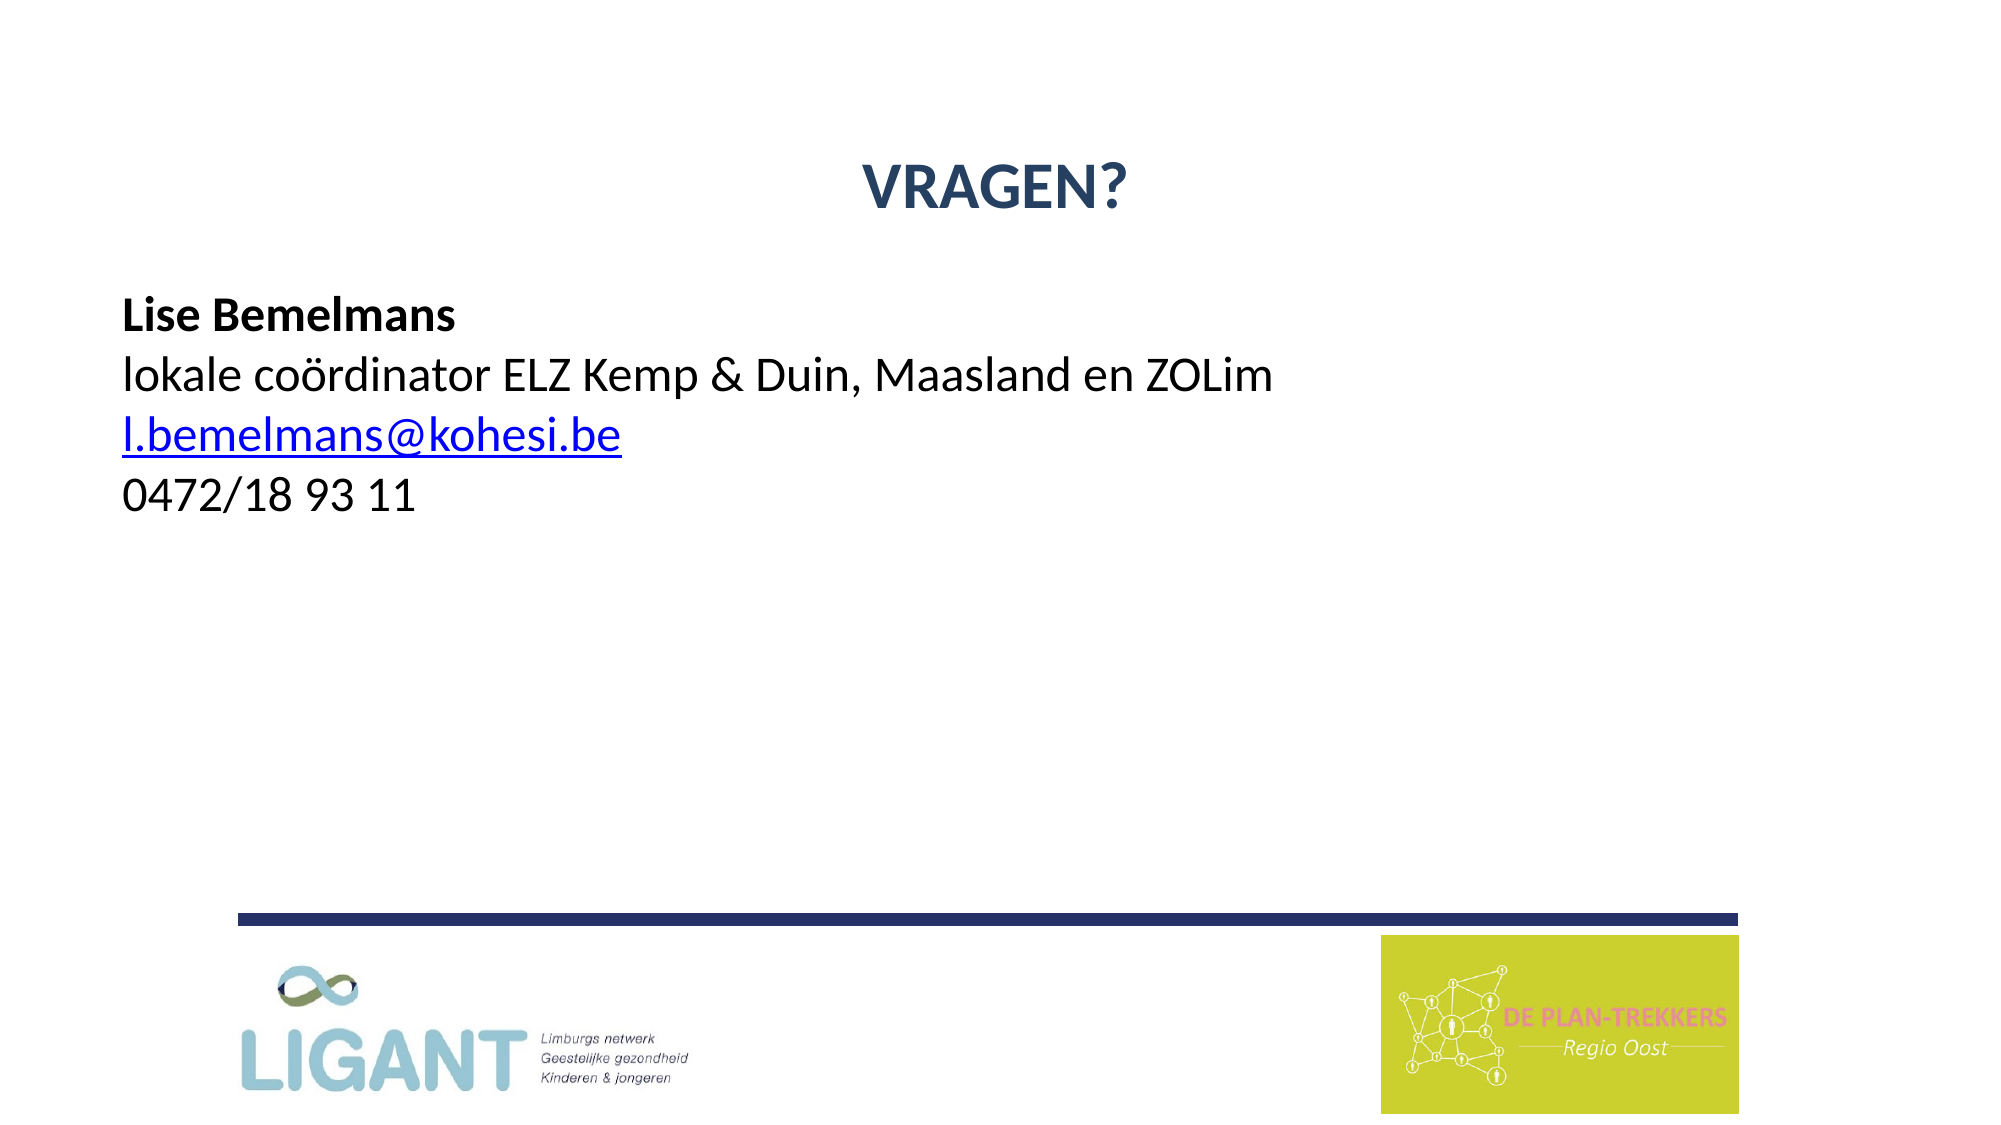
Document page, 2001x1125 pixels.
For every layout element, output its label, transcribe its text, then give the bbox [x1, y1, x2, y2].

text_box [107, 126, 1002, 950]
picture [1380, 935, 1739, 1115]
text_box VRAGEN? Lise Bemelmans lokale coördinator ELZ Kemp & Duin, Maasland en ZOLim l.bemelmans@kohesi.be 0472/18 93 11 [107, 94, 1885, 963]
picture [238, 961, 693, 1096]
